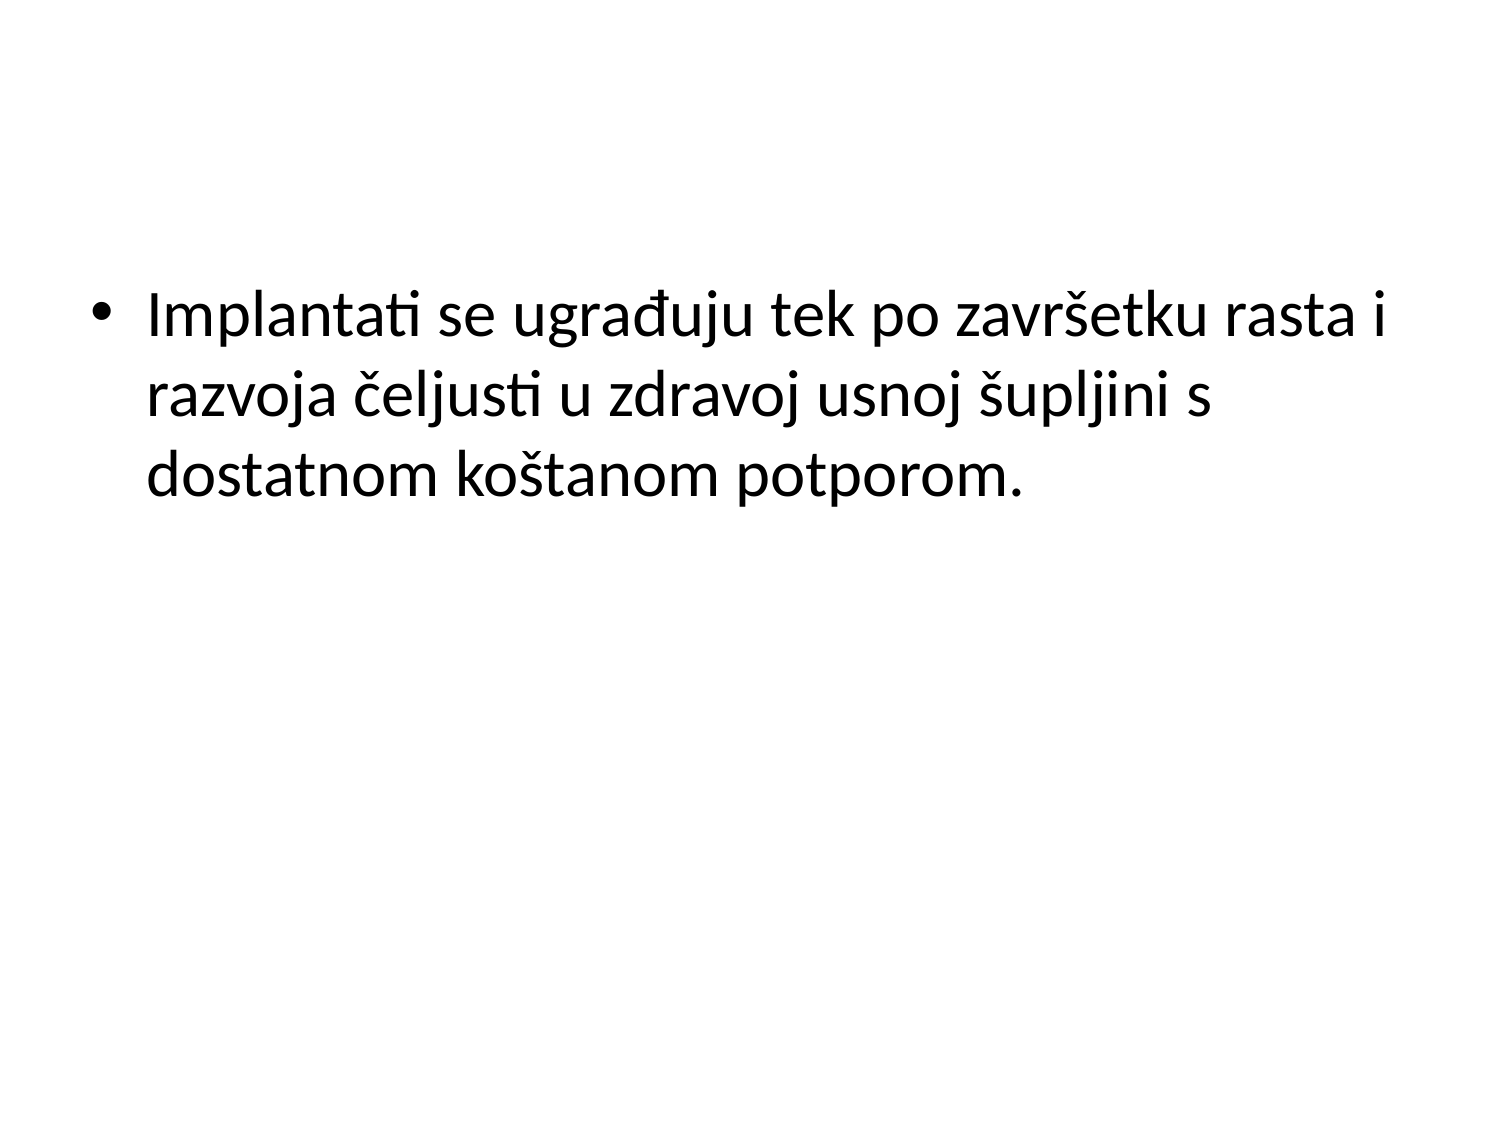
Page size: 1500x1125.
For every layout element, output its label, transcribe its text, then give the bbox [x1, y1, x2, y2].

list Implantati se ugrađuju tek po završetku rasta i razvoja čeljusti u zdravoj usnoj šupljini s dostatnom koštanom potporom. [75, 262, 1425, 1005]
